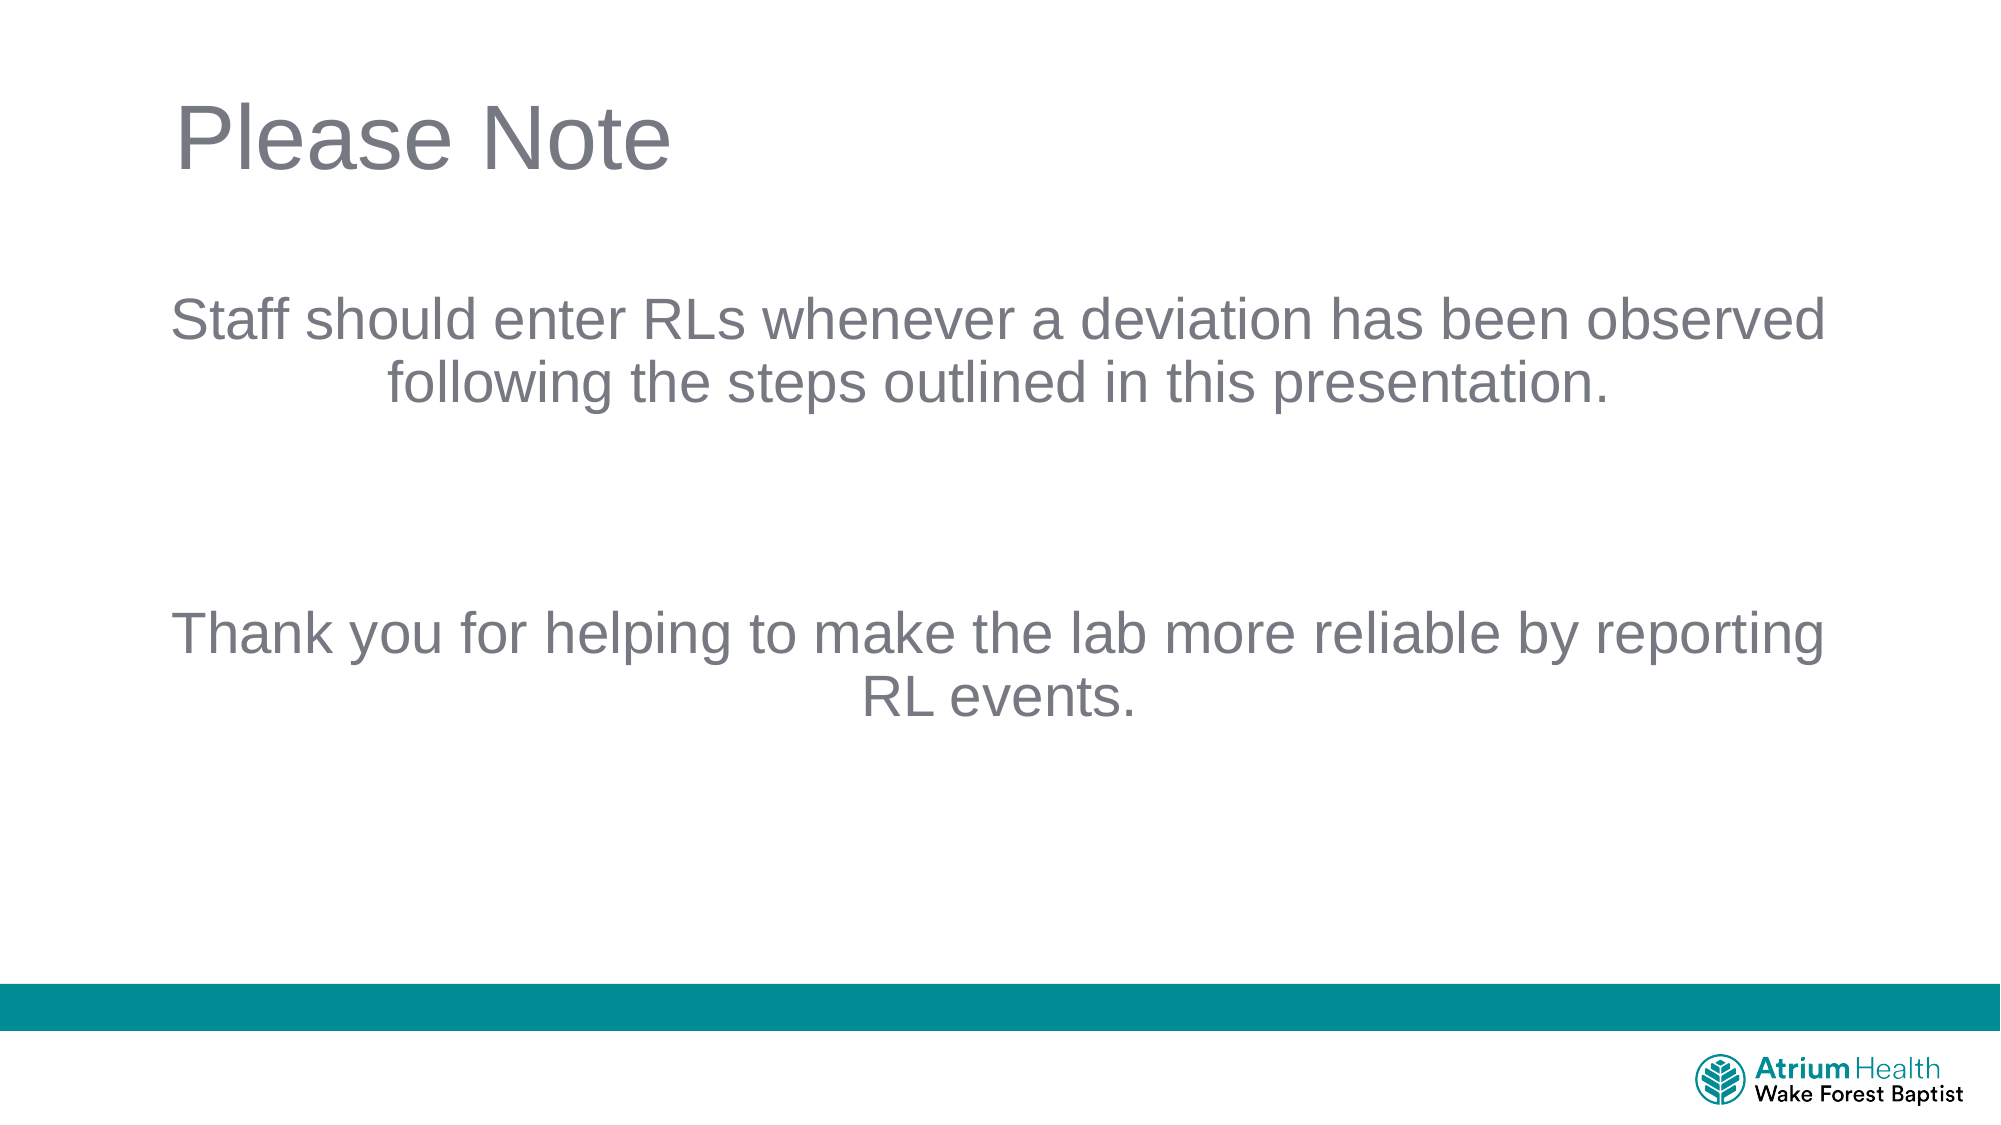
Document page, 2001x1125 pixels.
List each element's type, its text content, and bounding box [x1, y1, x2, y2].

list Staff should enter RLs whenever a deviation has been observed following the steps outlined in this presentation. Thank you for helping to make the lab more reliable by reporting RL events. [120, 281, 1880, 844]
picture [1695, 1054, 1963, 1106]
text_box Please Note [159, 70, 1715, 195]
